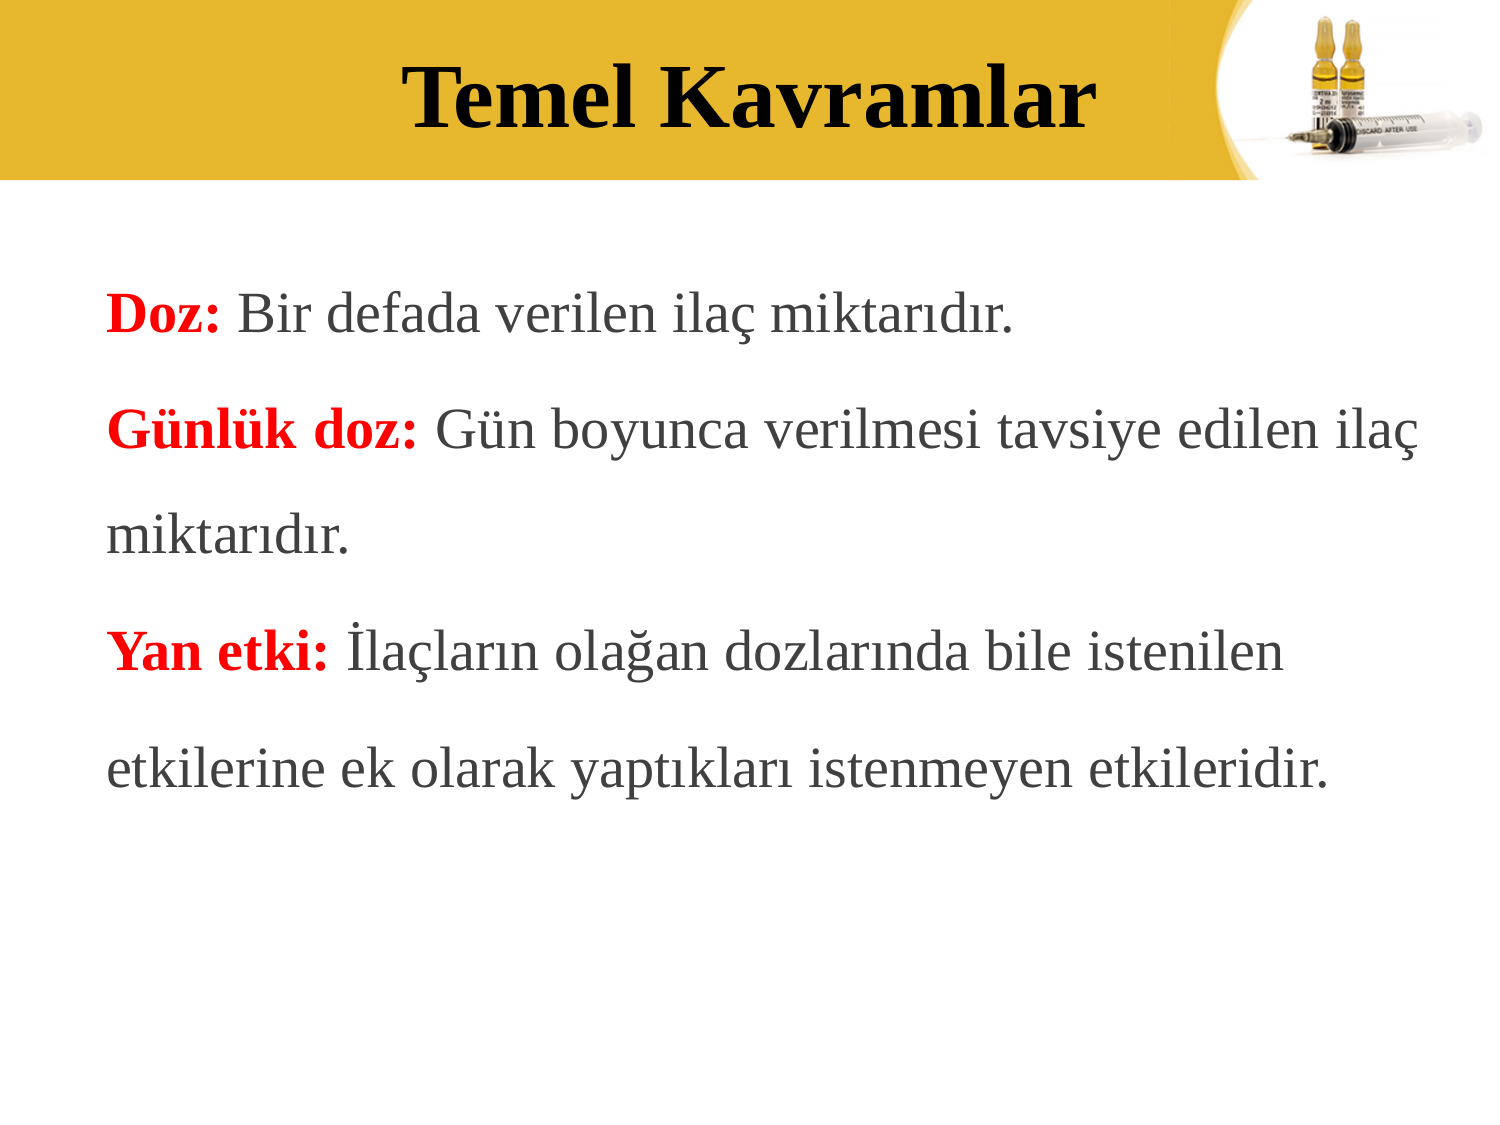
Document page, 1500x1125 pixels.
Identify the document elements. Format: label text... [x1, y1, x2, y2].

title Temel Kavramlar [0, 2, 1500, 179]
list Doz: Bir defada verilen ilaç miktarıdır. Günlük doz: Gün boyunca verilmesi tavsiye edilen ilaç miktarıdır. Yan etki: İlaçların olağan dozlarında bile istenilen etkilerine ek olarak yaptıkları istenmeyen etkileridir. [41, 231, 1436, 1047]
picture [0, 179, 1500, 1125]
